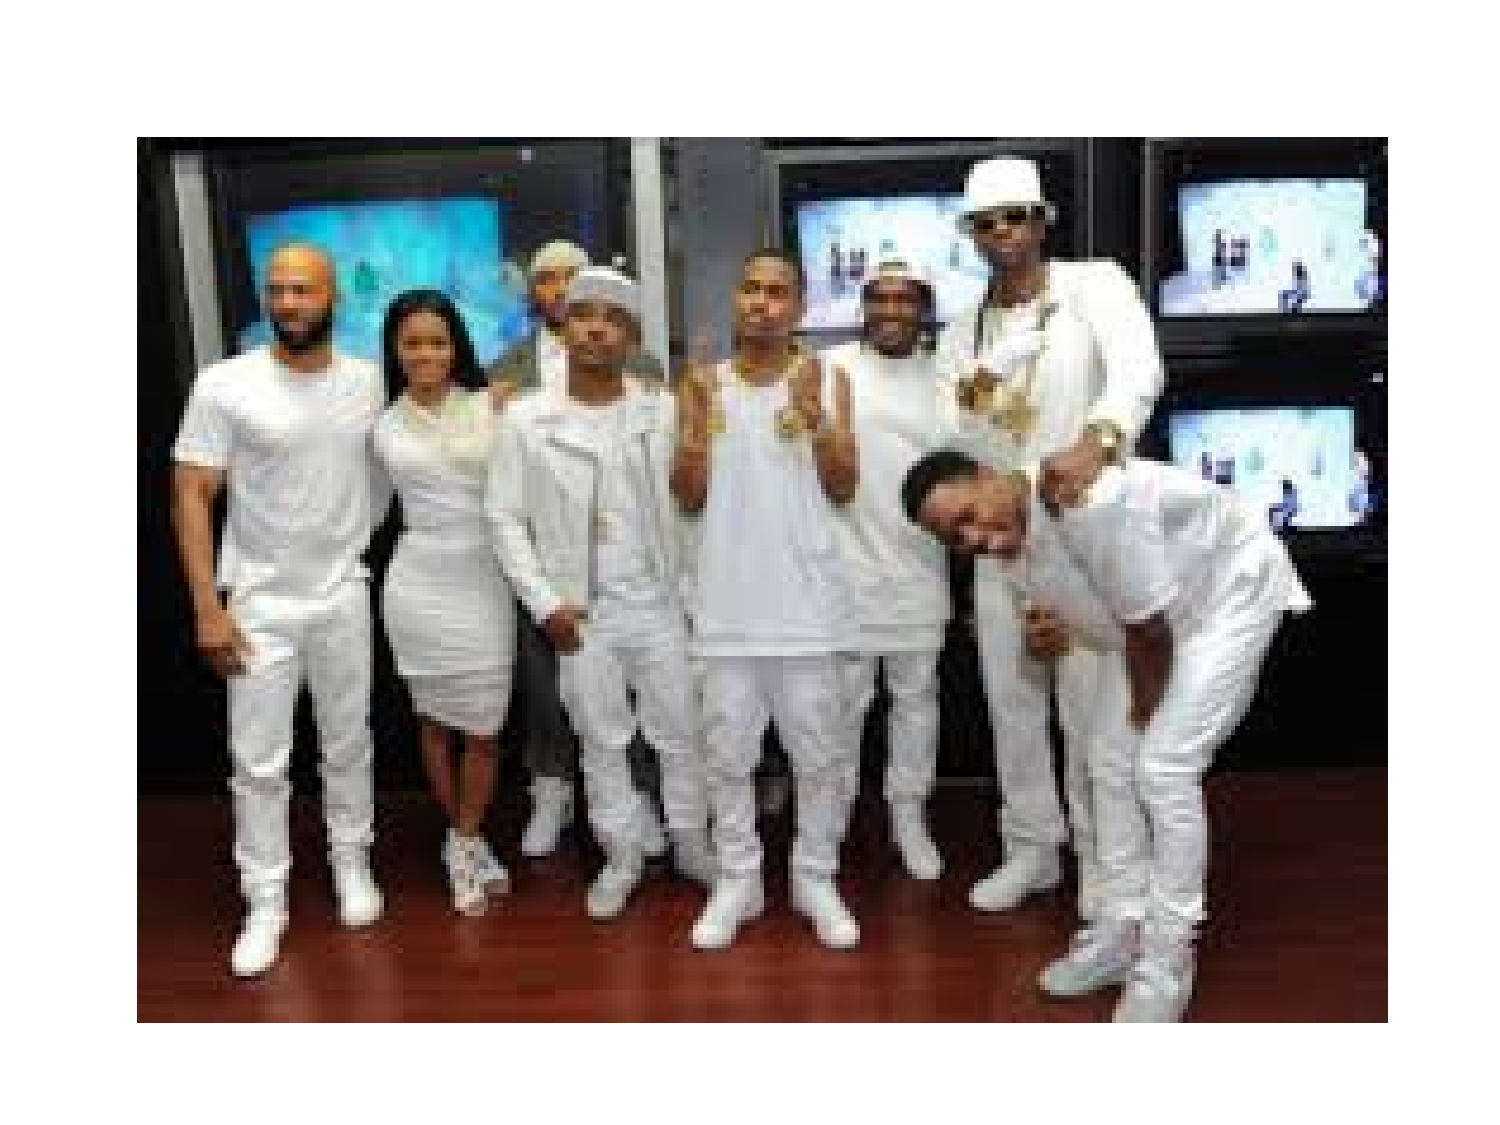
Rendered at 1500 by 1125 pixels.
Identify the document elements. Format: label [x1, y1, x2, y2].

list [137, 137, 1388, 1024]
